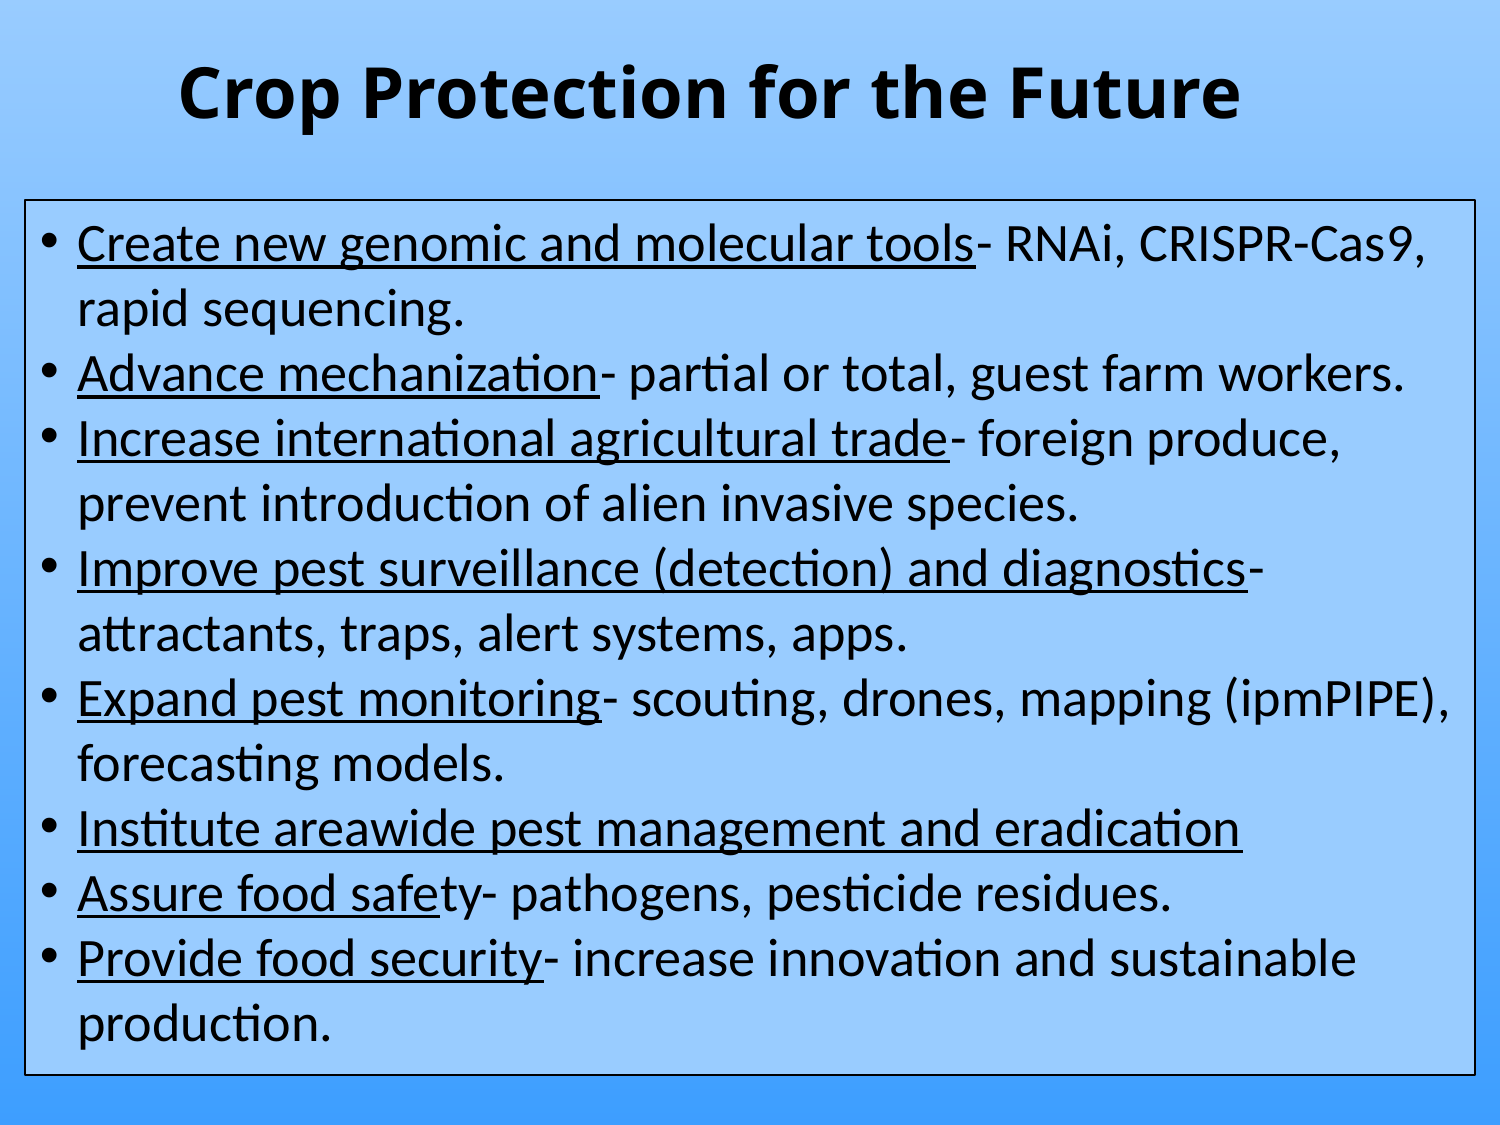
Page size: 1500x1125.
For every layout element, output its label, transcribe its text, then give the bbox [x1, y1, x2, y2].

list Create new genomic and molecular tools- RNAi, CRISPR-Cas9, rapid sequencing. Advance mechanization- partial or total, guest farm workers. Increase international agricultural trade- foreign produce, prevent introduction of alien invasive species. Improve pest surveillance (detection) and diagnostics- attractants, traps, alert systems, apps. Expand pest monitoring- scouting, drones, mapping (ipmPIPE), forecasting models. Institute areawide pest management and eradication Assure food safety- pathogens, pesticide residues. Provide food security- increase innovation and sustainable production. [24, 200, 1475, 1075]
title Crop Protection for the Future [162, 28, 1338, 163]
